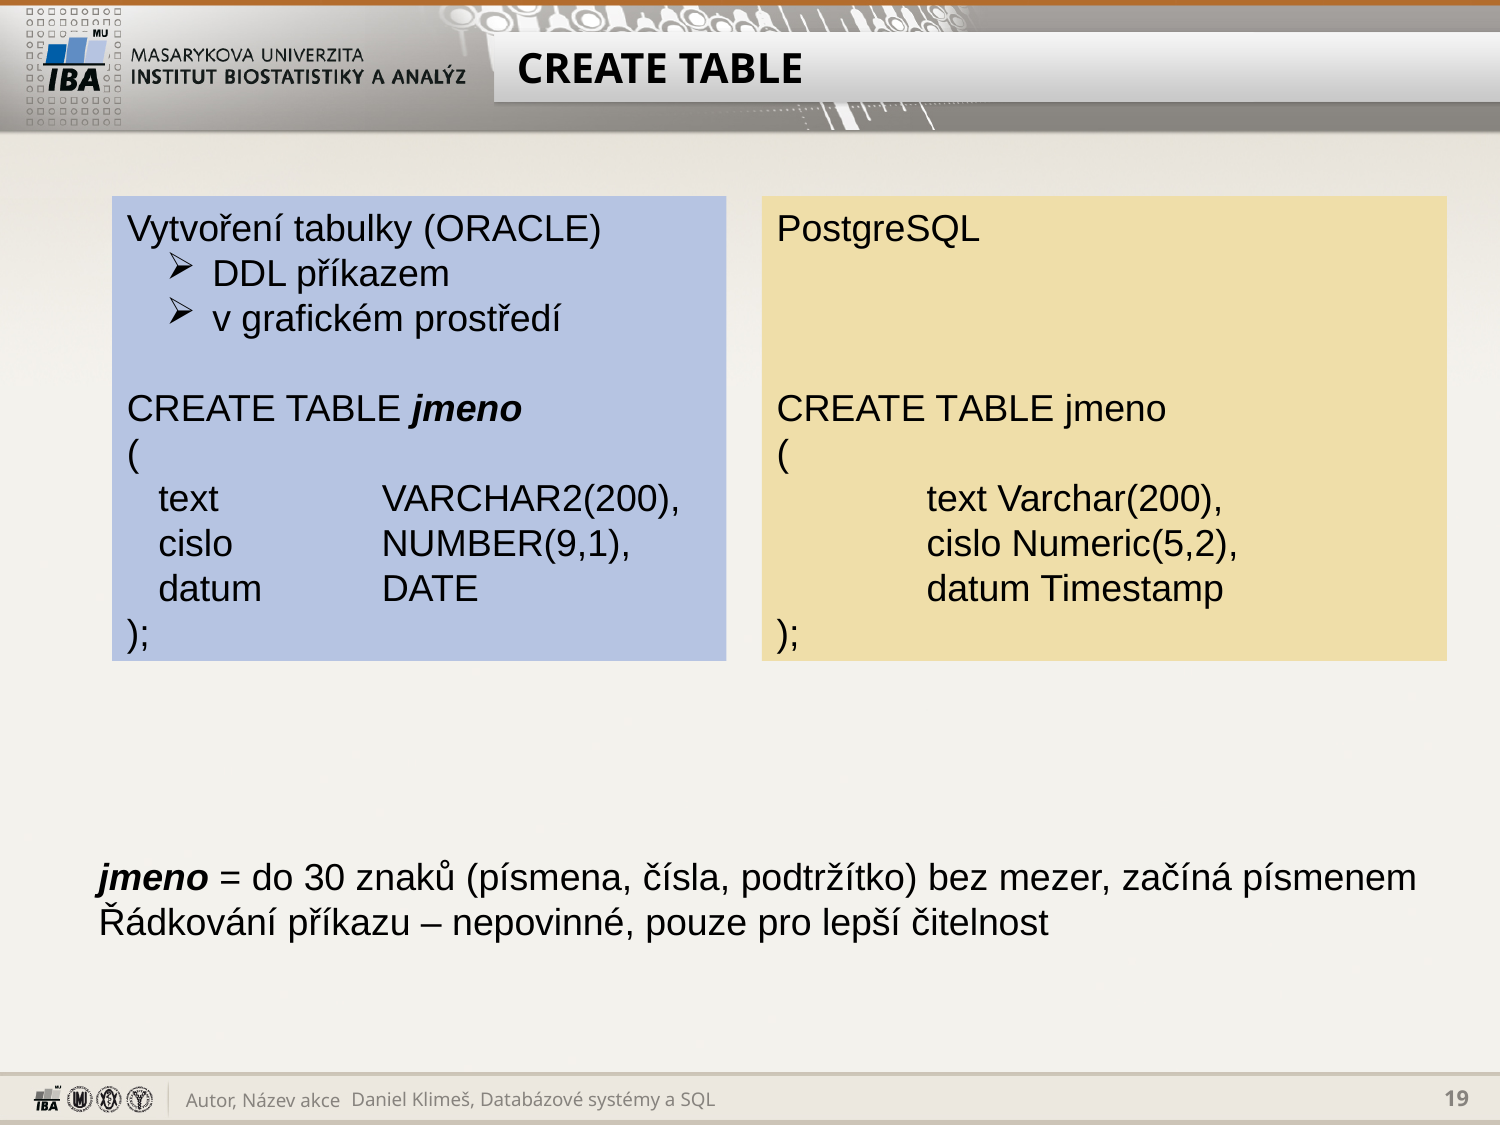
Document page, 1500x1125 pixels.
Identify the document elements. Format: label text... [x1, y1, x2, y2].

picture [0, 0, 1500, 1125]
title CREATE TABLE [501, 31, 1471, 104]
footer Daniel Klimeš, Databázové systémy a SQL [336, 1079, 1341, 1124]
text_box jmeno = do 30 znaků (písmena, čísla, podtržítko) bez mezer, začíná písmenem Řádkování příkazu – nepovinné, pouze pro lepší čitelnost [83, 846, 1433, 951]
text_box PostgreSQL CREATE TABLE jmeno ( text Varchar(200), cislo Numeric(5,2), datum Timestamp ); [761, 196, 1447, 661]
slide_number 19 [1340, 1080, 1485, 1118]
text_box Vytvoření tabulky (ORACLE) DDL příkazem v grafickém prostředí CREATE TABLE jmeno ( text VARCHAR2(200), cislo NUMBER(9,1), datum DATE ); [112, 196, 727, 661]
